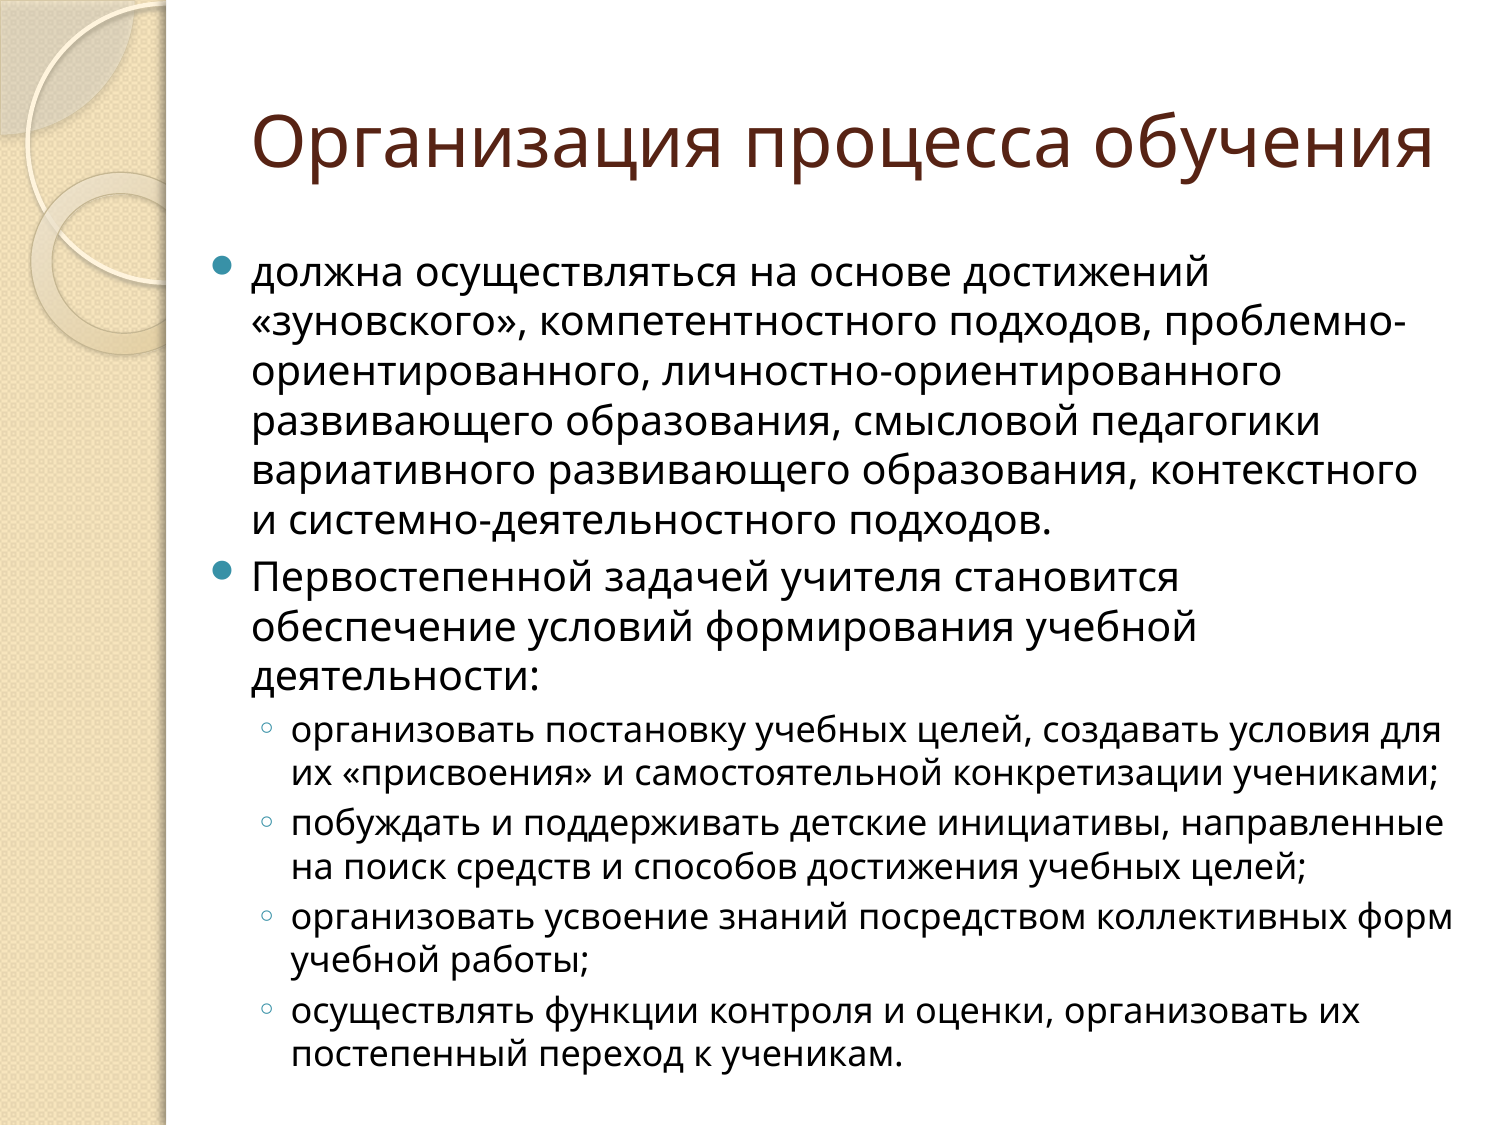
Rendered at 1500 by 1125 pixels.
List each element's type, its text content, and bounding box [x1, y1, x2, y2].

title Организация процесса обучения [235, 45, 1466, 233]
list должна осуществляться на основе достижений «зуновского», компетентностного подходов, проблемно-ориентированного, личностно-ориентированного развивающего образования, смысловой педагогики вариативного развивающего образования, контекстного и системно-деятельностного подходов. Первостепенной задачей учителя становится обеспечение условий формирования учебной деятельности: организовать постановку учебных целей, создавать условия для их «присвоения» и самостоятельной конкретизации учениками; побуждать и поддерживать детские инициативы, направленные на поиск средств и способов достижения учебных целей; организовать усвоение знаний посредством коллективных форм учебной работы; осуществлять функции контроля и оценки, организовать их постепенный переход к ученикам. [183, 237, 1471, 1094]
